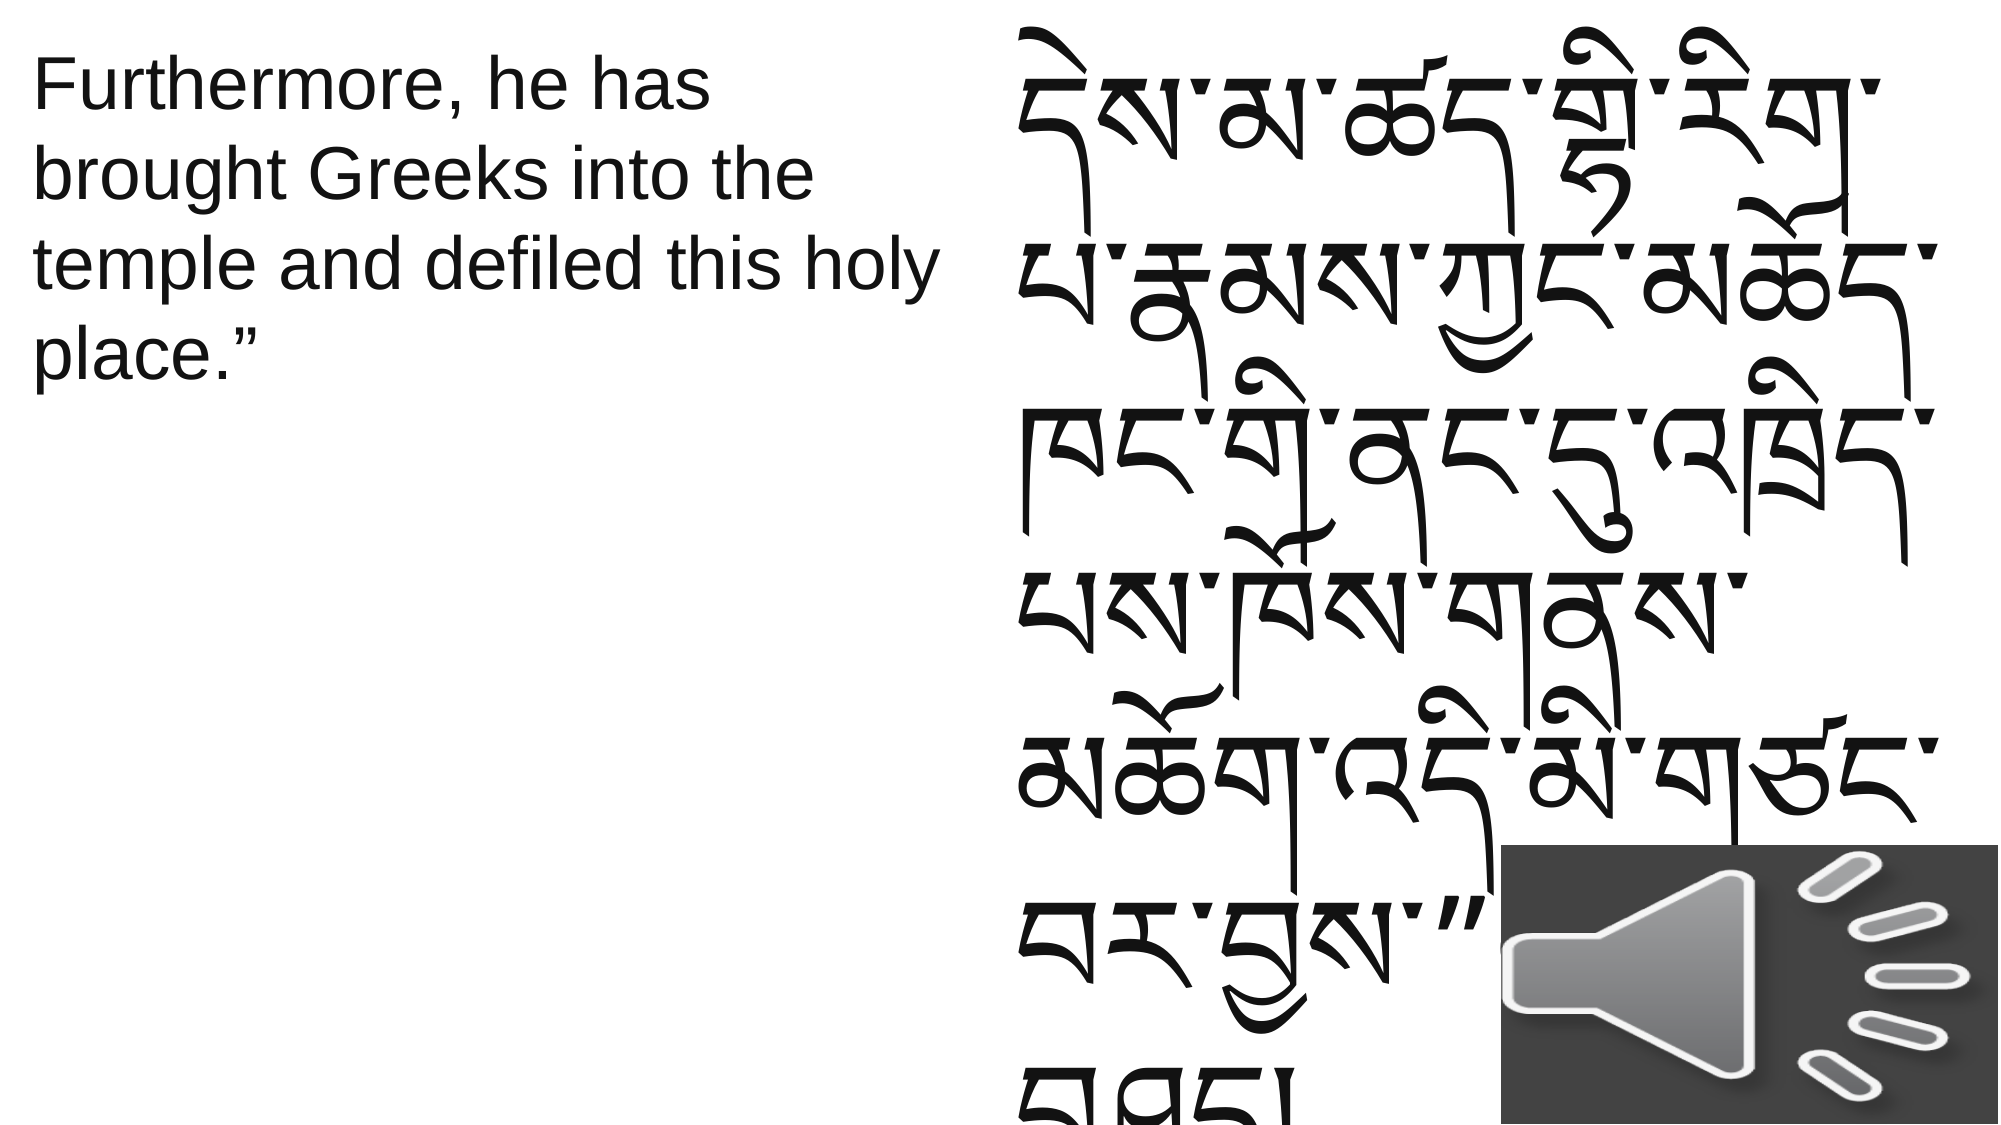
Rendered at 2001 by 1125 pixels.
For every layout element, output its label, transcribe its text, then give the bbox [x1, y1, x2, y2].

text_box Furthermore, he has brought Greeks into the temple and defiled this holy place.” [18, 27, 973, 1104]
text_box དེས་མ་ཚད་གྷི་རིག་པ་རྣམས་ཀྱང་མཆོད་ཁང་གི་ནང་དུ་འཁྲིད་པས་ཁོས་གནས་མཆོག་འདི་མི་གཙང་བར་བྱས་”ཞེས་བཤད། [999, 27, 2000, 1104]
picture [1500, 843, 2000, 1125]
